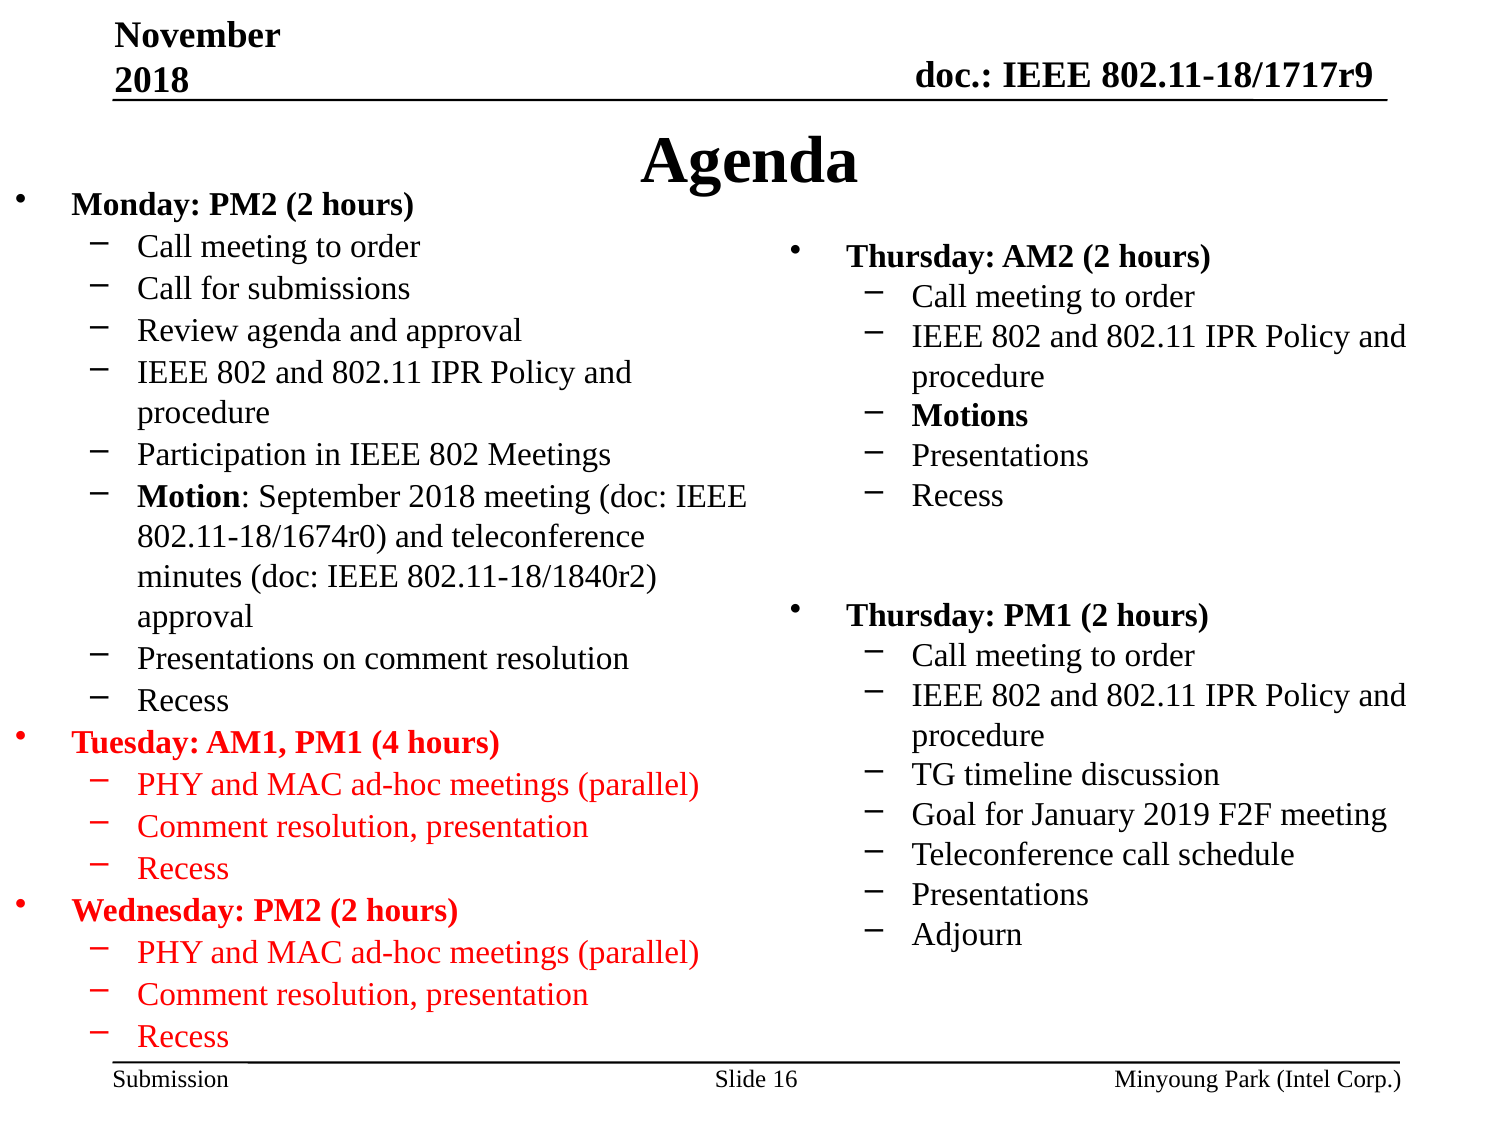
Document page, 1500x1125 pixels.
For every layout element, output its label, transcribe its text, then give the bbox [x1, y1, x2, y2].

list Monday: PM2 (2 hours) Call meeting to order Call for submissions Review agenda and approval IEEE 802 and 802.11 IPR Policy and procedure Participation in IEEE 802 Meetings Motion: September 2018 meeting (doc: IEEE 802.11-18/1674r0) and teleconference minutes (doc: IEEE 802.11-18/1840r2) approval Presentations on comment resolution Recess Tuesday: AM1, PM1 (4 hours) PHY and MAC ad-hoc meetings (parallel) Comment resolution, presentation Recess Wednesday: PM2 (2 hours) PHY and MAC ad-hoc meetings (parallel) Comment resolution, presentation Recess [0, 174, 775, 1063]
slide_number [114, 54, 335, 101]
slide_number Slide 16 [712, 1061, 800, 1093]
list Thursday: AM2 (2 hours) Call meeting to order IEEE 802 and 802.11 IPR Policy and procedure Motions Presentations Recess Thursday: PM1 (2 hours) Call meeting to order IEEE 802 and 802.11 IPR Policy and procedure TG timeline discussion Goal for January 2019 F2F meeting Teleconference call schedule Presentations Adjourn [774, 226, 1500, 1063]
title Agenda [112, 112, 1388, 200]
footer Minyoung Park (Intel Corp.) [949, 1061, 1402, 1093]
